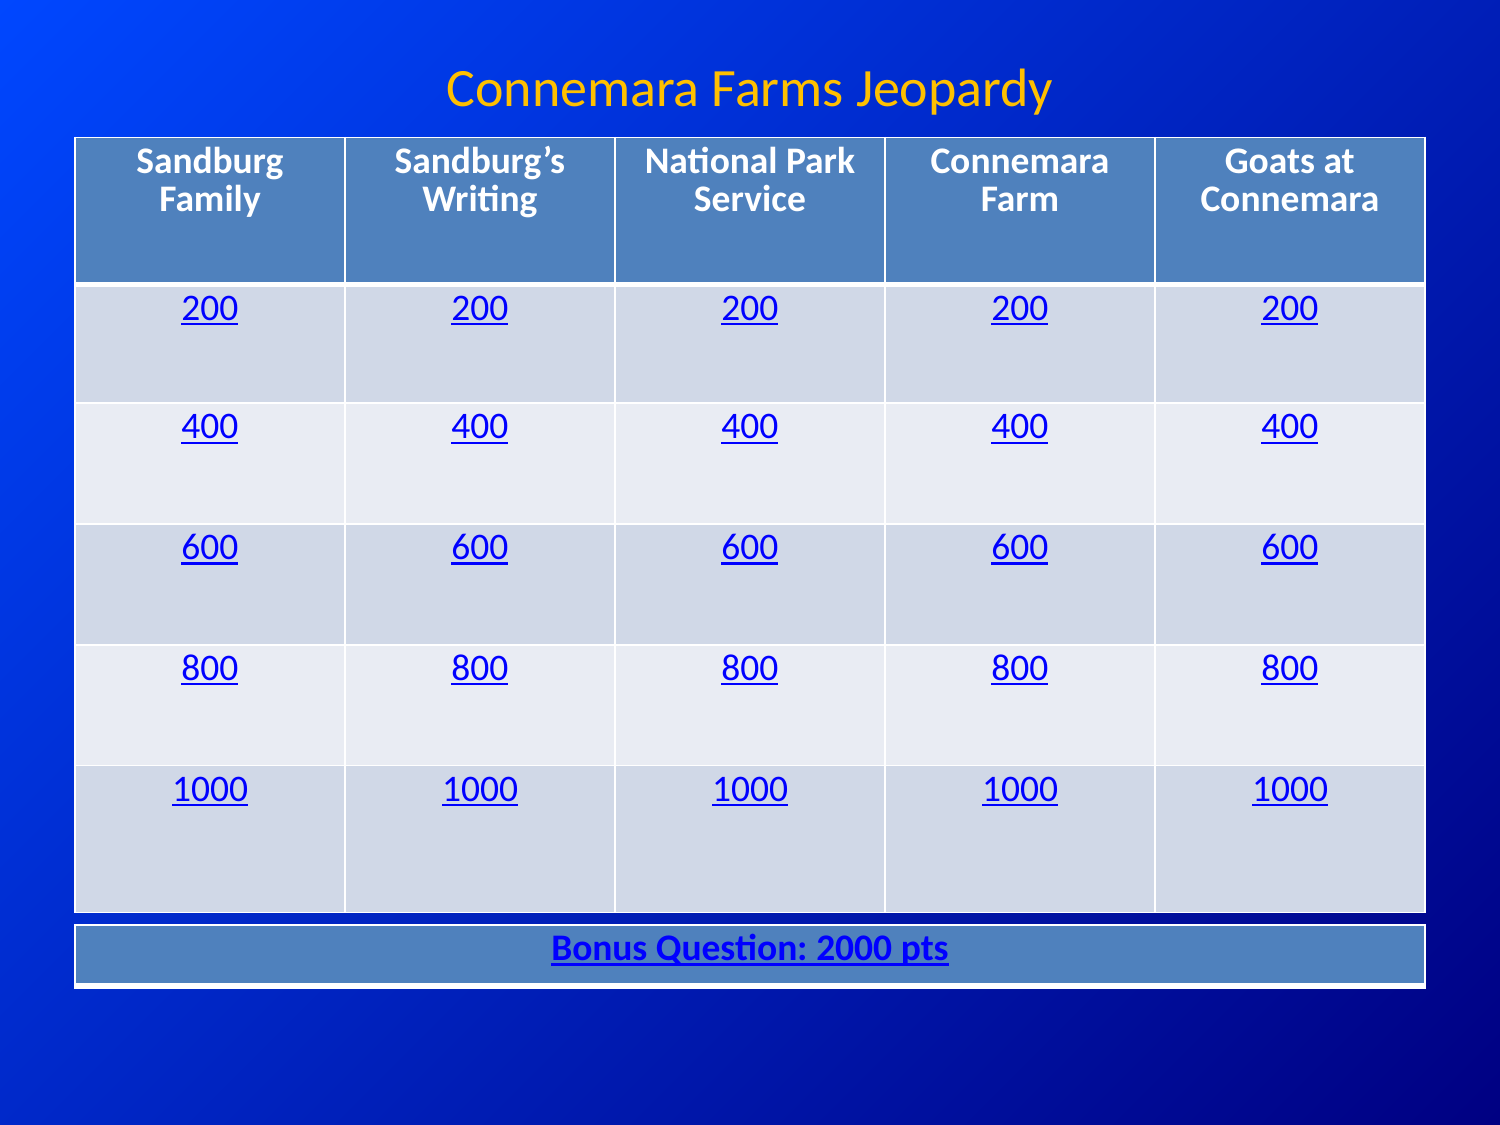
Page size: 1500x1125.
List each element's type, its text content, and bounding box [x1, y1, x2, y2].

table_cell 400 [616, 404, 884, 523]
table_cell 400 [1156, 404, 1424, 523]
table_cell 1000 [616, 766, 884, 912]
title Connemara Farms Jeopardy [75, 45, 1425, 125]
table_header Bonus Question: 2000 pts [76, 926, 1424, 983]
table_cell 200 [76, 287, 344, 402]
table_cell 1000 [346, 766, 614, 912]
table_cell 800 [76, 646, 344, 765]
table_cell 200 [616, 287, 884, 402]
table_cell 200 [886, 287, 1154, 402]
table_cell 400 [76, 404, 344, 523]
table_cell 800 [886, 646, 1154, 765]
table_cell 800 [1156, 646, 1424, 765]
table_header National Park Service [616, 138, 884, 282]
table_cell 800 [346, 646, 614, 765]
table_cell 400 [346, 404, 614, 523]
table_cell 600 [886, 525, 1154, 644]
table_cell 600 [76, 525, 344, 644]
table_cell 1000 [886, 766, 1154, 912]
table_cell 1000 [76, 766, 344, 912]
table_header Sandburg Family [76, 138, 344, 282]
table_cell 400 [886, 404, 1154, 523]
table_header Sandburg’s Writing [346, 138, 614, 282]
table_header Connemara Farm [886, 138, 1154, 282]
table_cell 200 [346, 287, 614, 402]
table_cell 1000 [1156, 766, 1424, 912]
table_header Goats at Connemara [1156, 138, 1424, 282]
table_cell 600 [1156, 525, 1424, 644]
table_cell 600 [616, 525, 884, 644]
table_cell 600 [346, 525, 614, 644]
table_cell 800 [616, 646, 884, 765]
table_cell 200 [1156, 287, 1424, 402]
